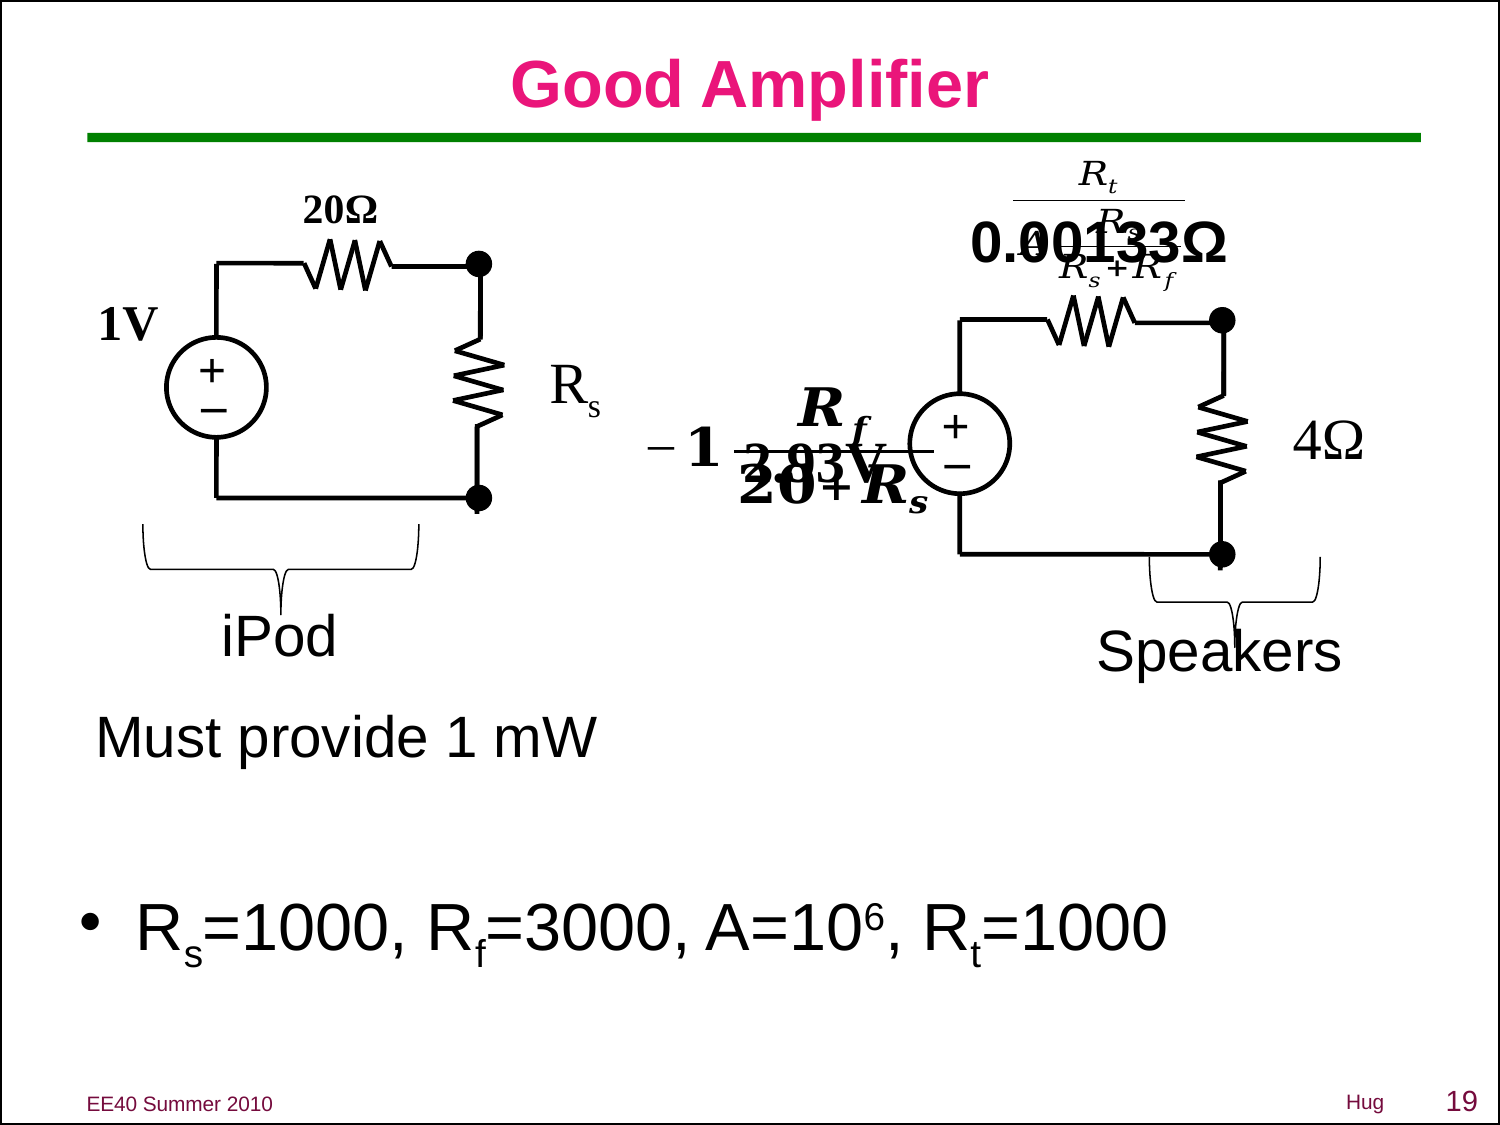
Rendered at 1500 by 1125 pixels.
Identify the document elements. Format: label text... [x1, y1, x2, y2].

text_box – + [183, 337, 242, 443]
text_box 20Ω [302, 181, 379, 232]
text_box [1149, 556, 1321, 605]
text_box Speakers [1081, 605, 1438, 691]
text_box [480, 485, 492, 511]
text_box [242, 344, 267, 431]
text_box [466, 499, 474, 510]
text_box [1090, 412, 1354, 466]
text_box [166, 350, 183, 425]
text_box [466, 486, 474, 498]
text_box [485, 253, 492, 275]
text_box Rs [534, 337, 652, 432]
text_box 1V [82, 283, 174, 358]
text_box [910, 406, 926, 450]
title Good Amplifier [74, 37, 1426, 126]
list Rs=1000, Rf=3000, A=106, Rt=1000 [63, 876, 1415, 998]
text_box [985, 400, 1010, 487]
text_box 0.00133Ω [955, 196, 1301, 282]
text_box [1228, 309, 1235, 332]
text_box – + [926, 394, 985, 499]
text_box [347, 356, 611, 409]
text_box 2.93V [728, 416, 910, 502]
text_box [216, 238, 480, 291]
text_box iPod [206, 591, 363, 676]
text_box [959, 294, 1223, 348]
text_box [1223, 541, 1235, 556]
text_box [910, 453, 926, 481]
text_box Must provide 1 mW [80, 691, 626, 777]
text_box [142, 524, 419, 591]
text_box 4Ω [1277, 393, 1396, 479]
text_box [1209, 542, 1218, 554]
